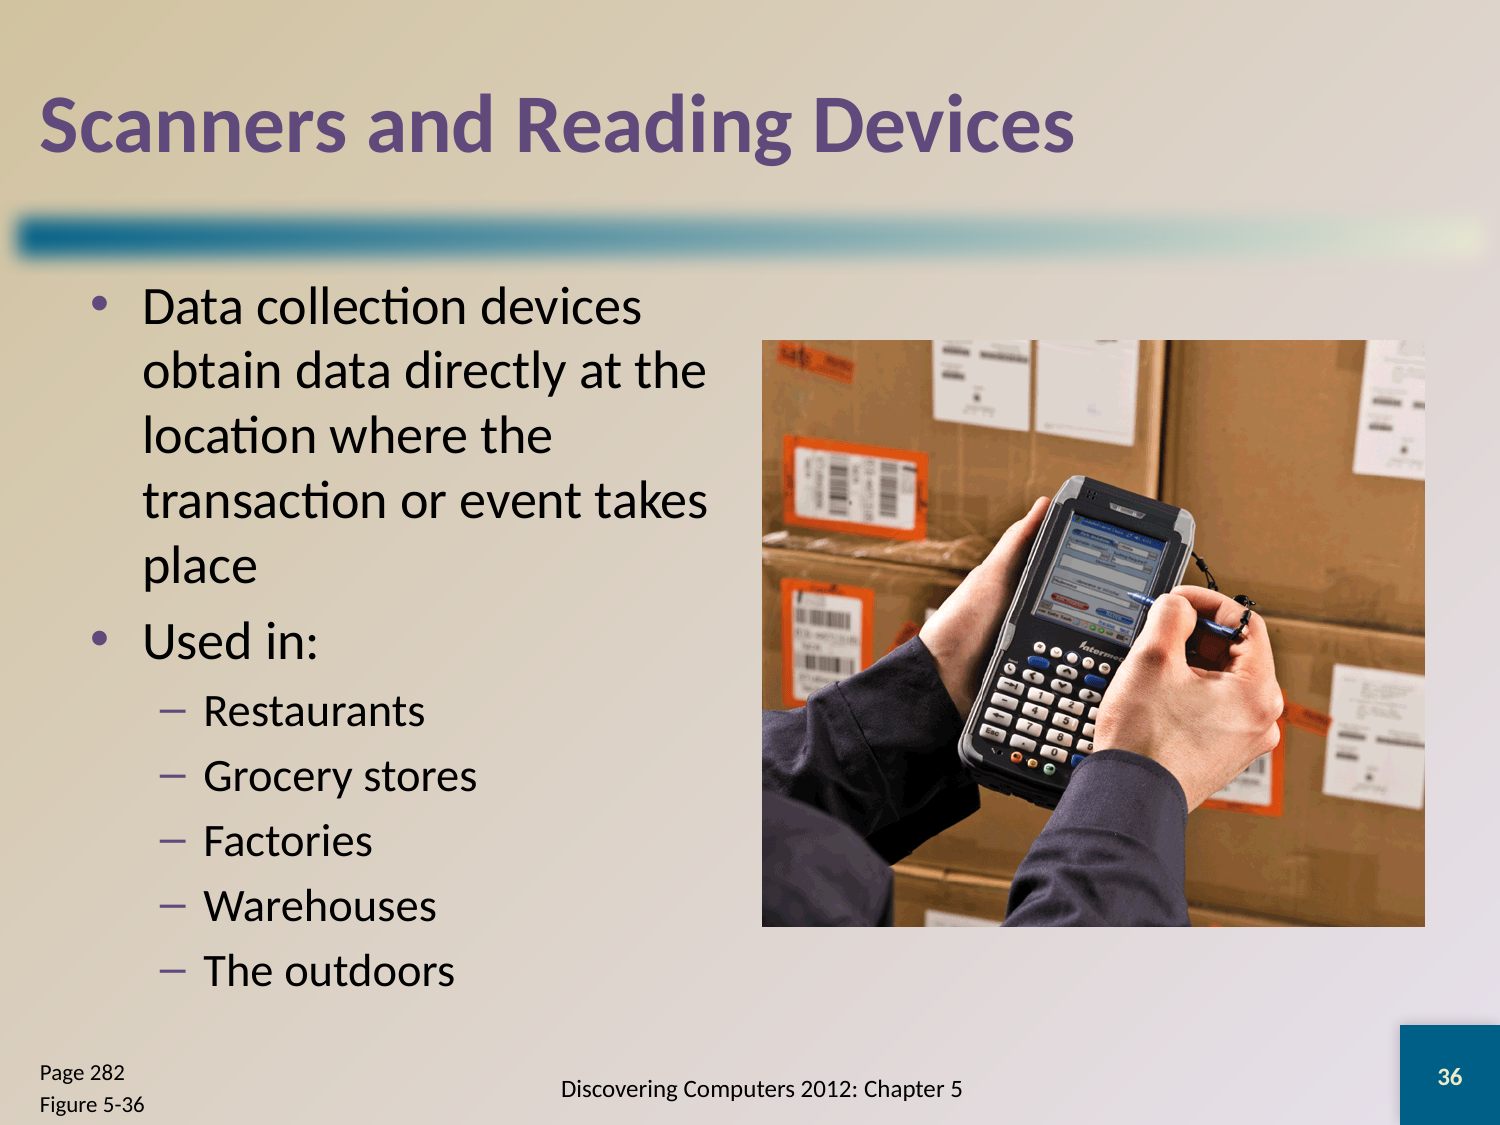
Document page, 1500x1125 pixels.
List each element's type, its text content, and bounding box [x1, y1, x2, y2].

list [762, 340, 1426, 928]
list Page 282 Figure 5-36 [24, 1050, 300, 1125]
list Data collection devices obtain data directly at the location where the transaction or event takes place Used in: Restaurants Grocery stores Factories Warehouses The outdoors [75, 262, 738, 1005]
title Scanners and Reading Devices [24, 24, 1475, 213]
footer Discovering Computers 2012: Chapter 5 [450, 1050, 1075, 1125]
slide_number 36 [1400, 1025, 1500, 1125]
